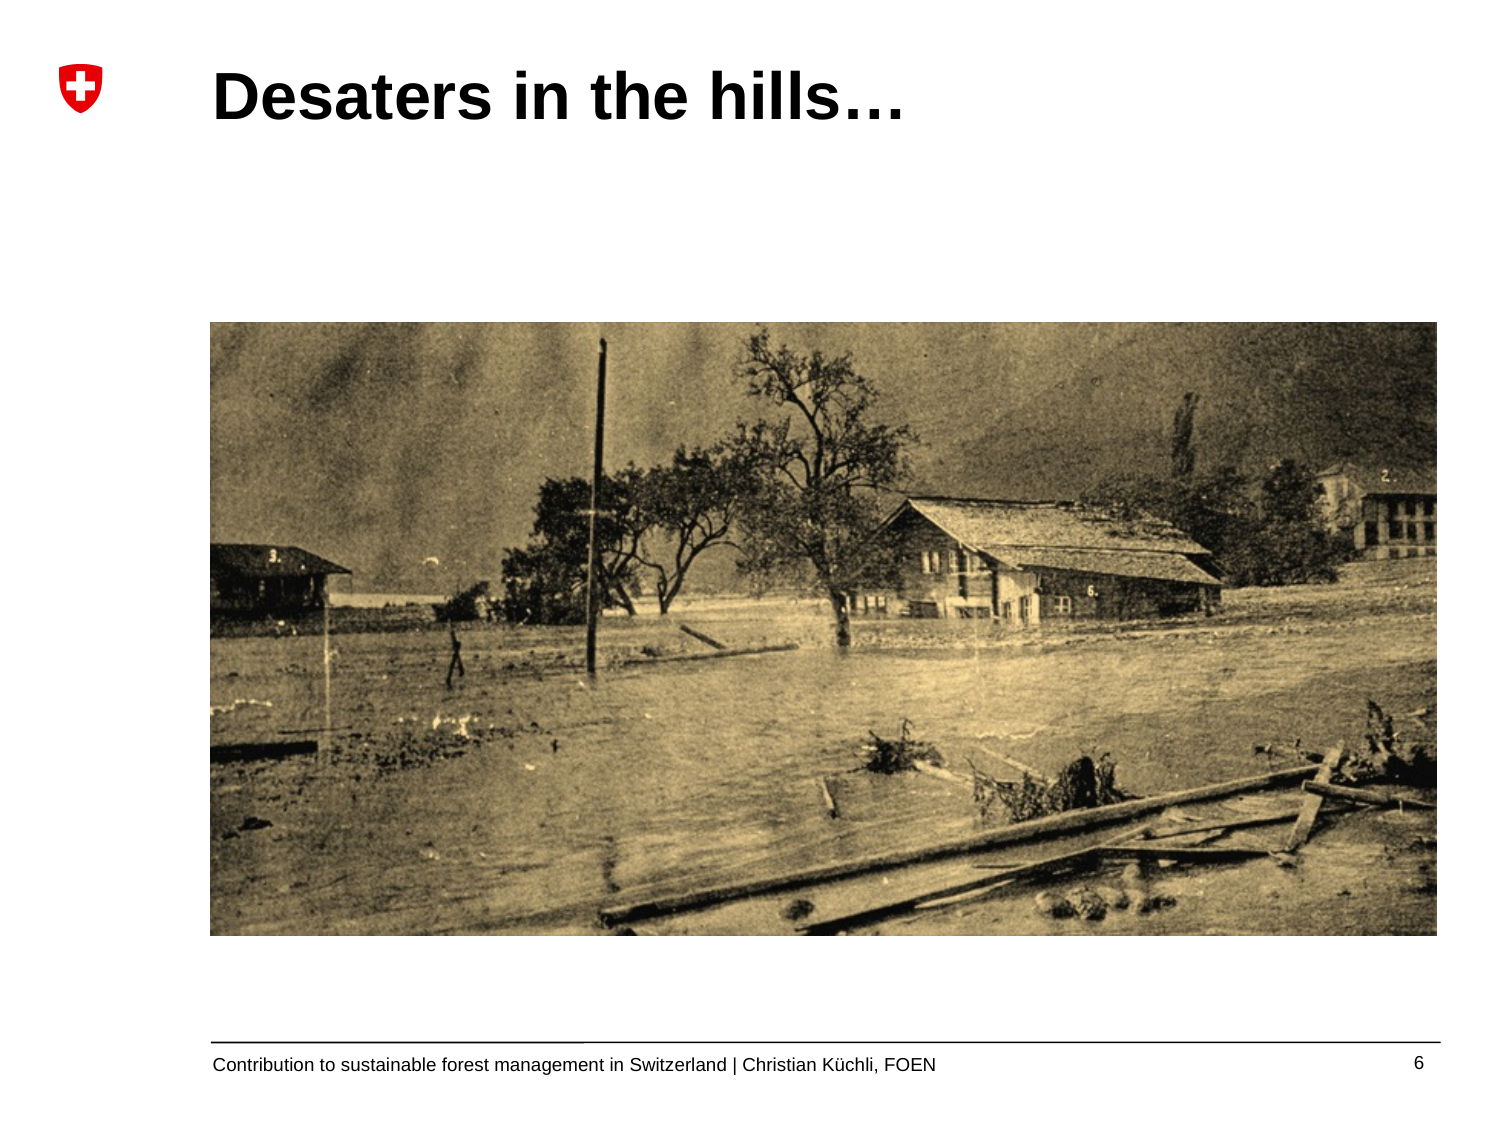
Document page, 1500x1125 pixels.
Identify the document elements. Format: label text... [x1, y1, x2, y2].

picture [59, 64, 103, 114]
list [210, 322, 1437, 936]
title Desaters in the hills… [212, 52, 1437, 216]
